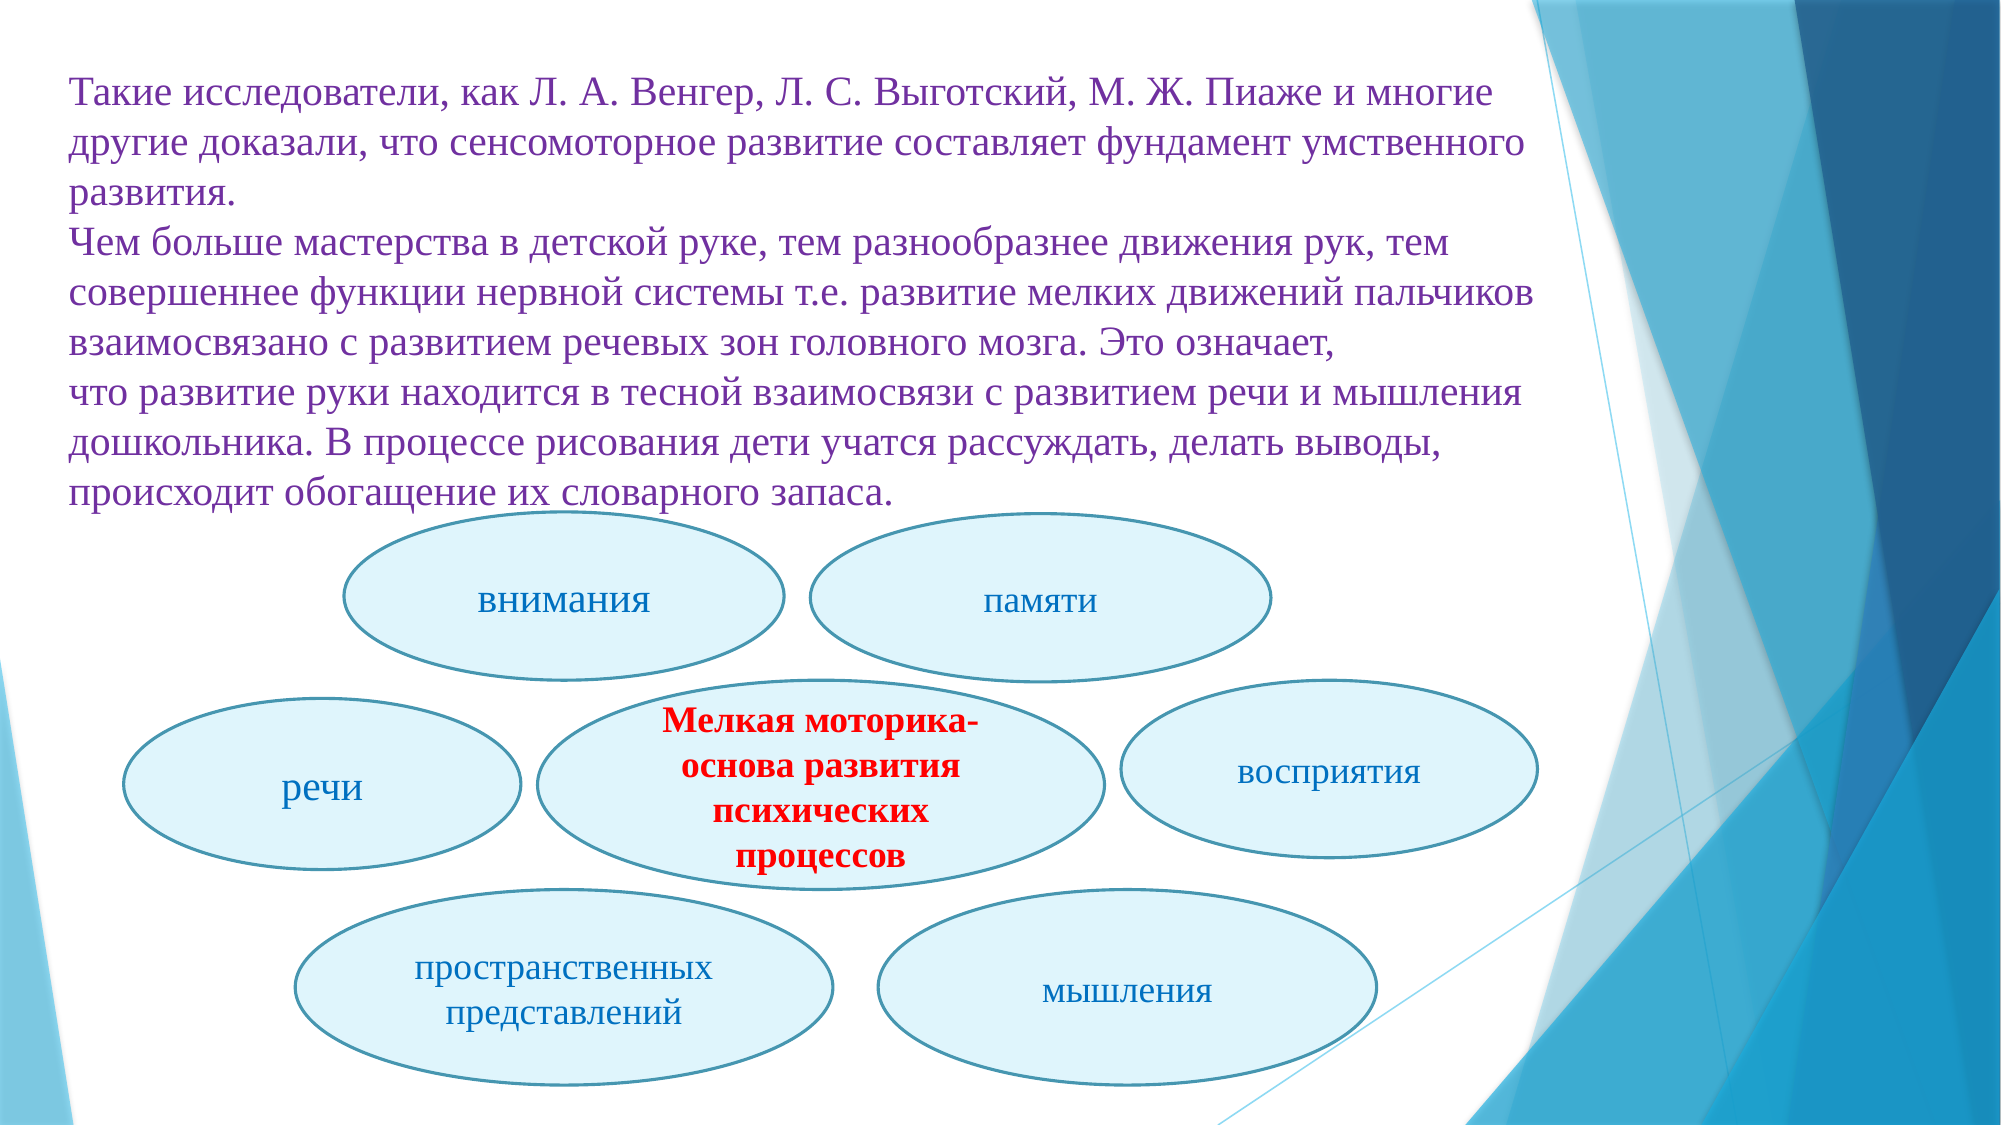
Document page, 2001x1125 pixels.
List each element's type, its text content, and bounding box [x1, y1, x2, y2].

text_box Мелкая моторика- основа развития психических процессов [535, 678, 1107, 892]
text_box пространственных представлений [293, 887, 835, 1087]
text_box внимания [342, 510, 786, 682]
title Такие исследователи, как Л. А. Венгер, Л. С. Выготский, М. Ж. Пиаже и многие другие доказали, что сенсомоторное развитие составляет фундамент умственного развития. Чем больше мастерства в детской руке, тем разнообразнее движения рук, тем совершеннее функции нервной системы т.е. развитие мелких движений пальчиков взаимосвязано с развитием речевых зон головного мозга. Это означает, что развитие руки находится в тесной взаимосвязи с развитием речи и мышления дошкольника. В процессе рисования дети учатся рассуждать, делать выводы, происходит обогащение их словарного запаса. [53, 56, 1567, 526]
text_box памяти [808, 512, 1273, 684]
text_box речи [122, 696, 523, 872]
text_box мышления [876, 887, 1379, 1087]
text_box восприятия [1119, 678, 1540, 860]
